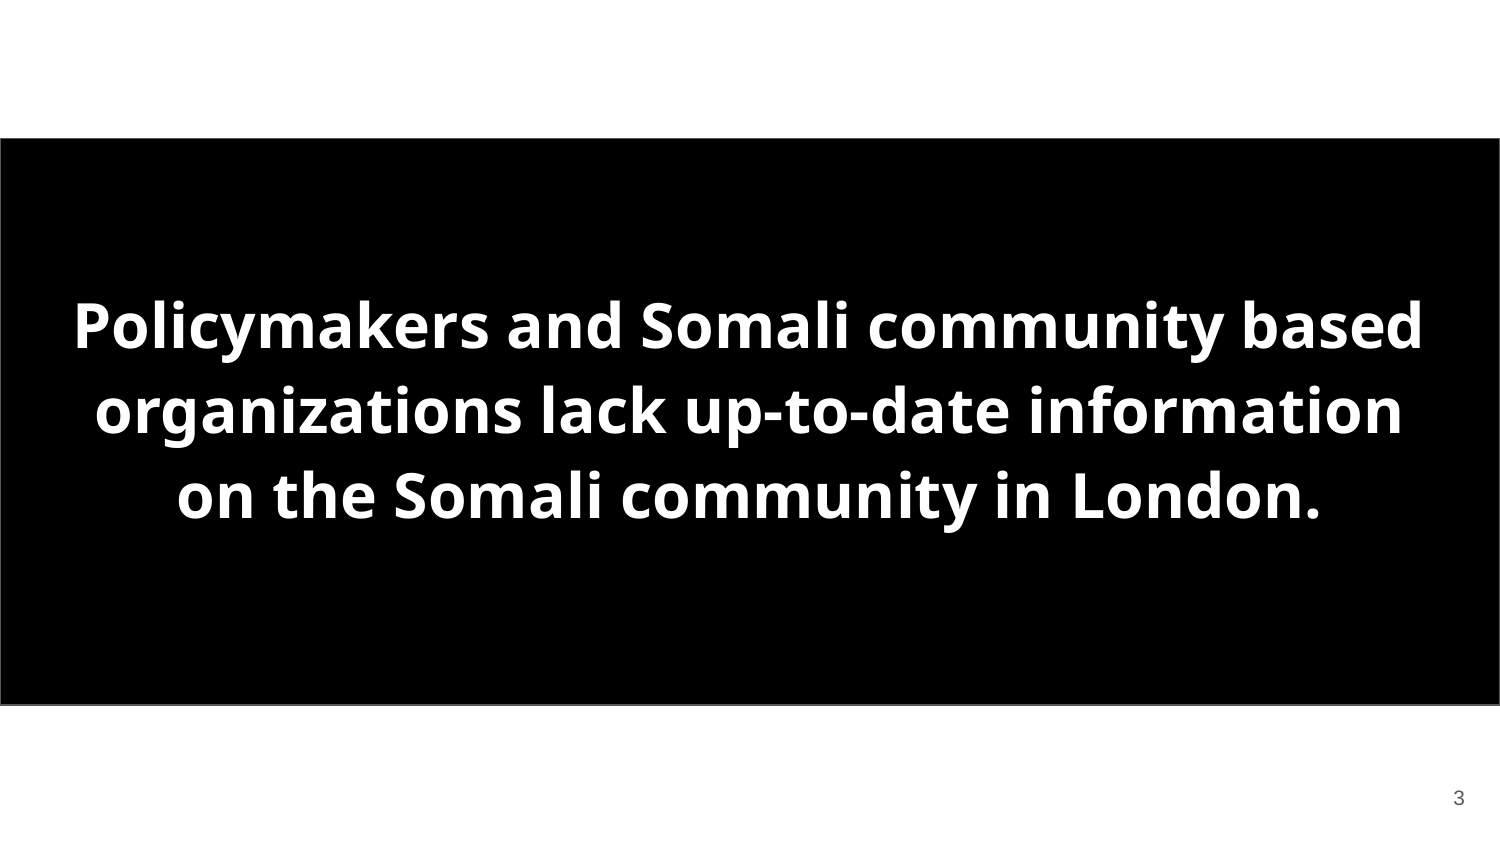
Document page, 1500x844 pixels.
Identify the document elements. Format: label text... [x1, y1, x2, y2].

subtitle Policymakers and Somali community based organizations lack up-to-date information on the Somali community in London. [51, 266, 1449, 578]
slide_number ‹#› [1389, 764, 1480, 830]
text_box [0, 138, 1500, 706]
